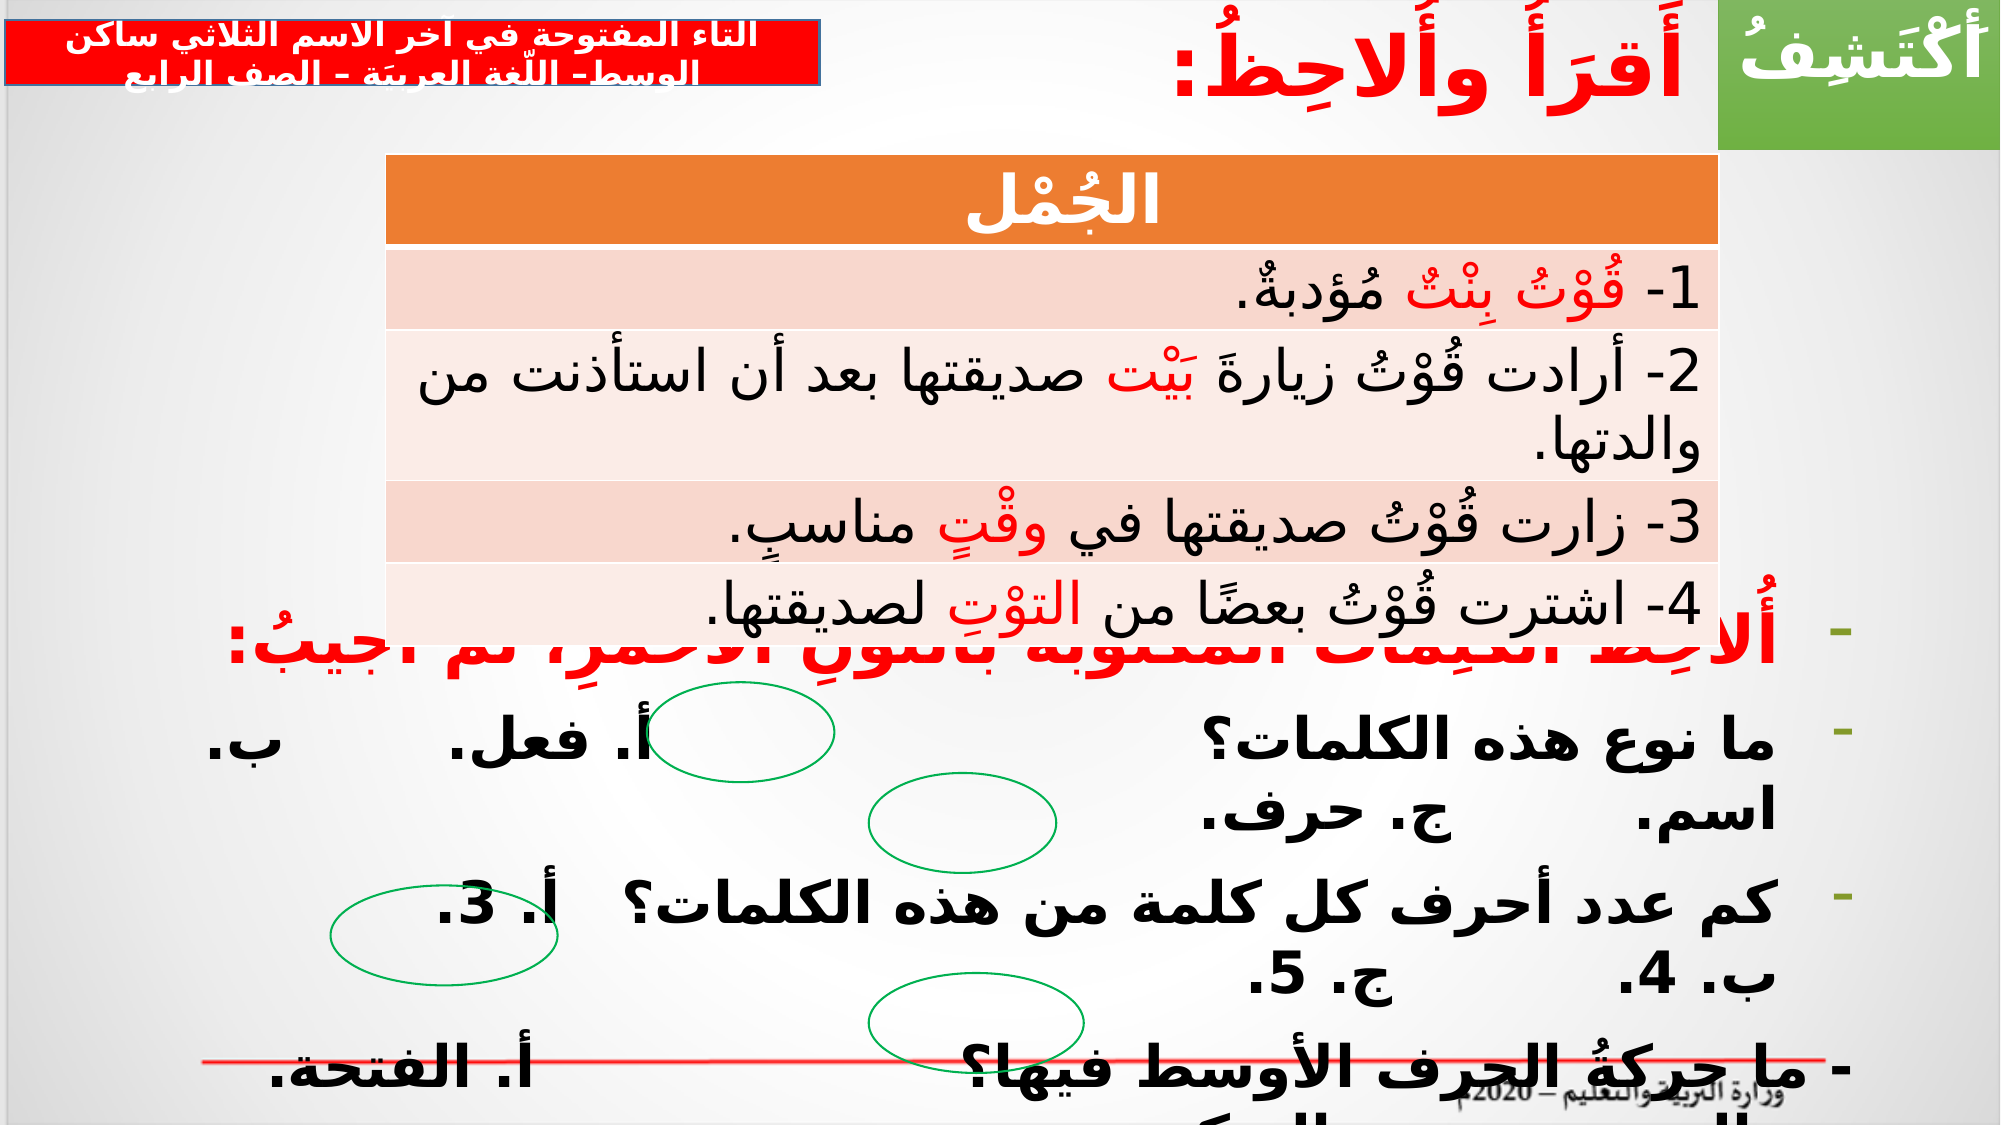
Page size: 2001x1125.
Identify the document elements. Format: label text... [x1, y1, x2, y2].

text_box التاء المفتوحة في آخر الاسم الثلاثي ساكن الوسط– اللّغة العربيَة – الصف الرابع [4, 19, 821, 86]
text_box [867, 971, 1085, 1075]
text_box أَكْتَشِفُ [1718, 0, 2000, 150]
table_cell 3- زارت قُوْتُ صديقتها في وقْتٍ مناسبٍ. [386, 481, 1718, 562]
text_box أُلاحِظُ الكَلِماتَ المكتوبة باللونِ الأحمرِ، ثُمّ أُجيبُ: ما نوع هذه الكلمات؟ أ. فعل. ب. اسم. ج. حرف. كم عدد أحرف كل كلمة من هذه الكلمات؟ أ. 3. ب. 4. ج. 5. - ما حركةُ الحرف الأوسط فيها؟ أ. الفتحة. ب. الضمة. ج. السكون. - كيف كُتِبَتْ التاء المتصلة بهذه الكلمات؟ أ. مفتوحة. ب. مربوطة. [137, 589, 1869, 1125]
table_cell 1- قُوْتُ بِنْتٌ مُؤدبةٌ. [386, 250, 1718, 329]
text_box [329, 884, 559, 987]
table_cell 2- أرادت قُوْتُ زيارةَ بَيْت صديقتها بعد أن استأذنت من والدتها. [386, 331, 1718, 480]
text_box [867, 771, 1058, 874]
text_box [645, 681, 836, 784]
table_cell 4- اشترت قُوْتُ بعضًا من التوْتِ لصديقتها. [386, 564, 1718, 645]
table_header الجُمْل [386, 155, 1718, 244]
picture [0, 0, 2001, 1125]
title أَقرَأُ وأُلاحِظُ: [612, 0, 1701, 145]
